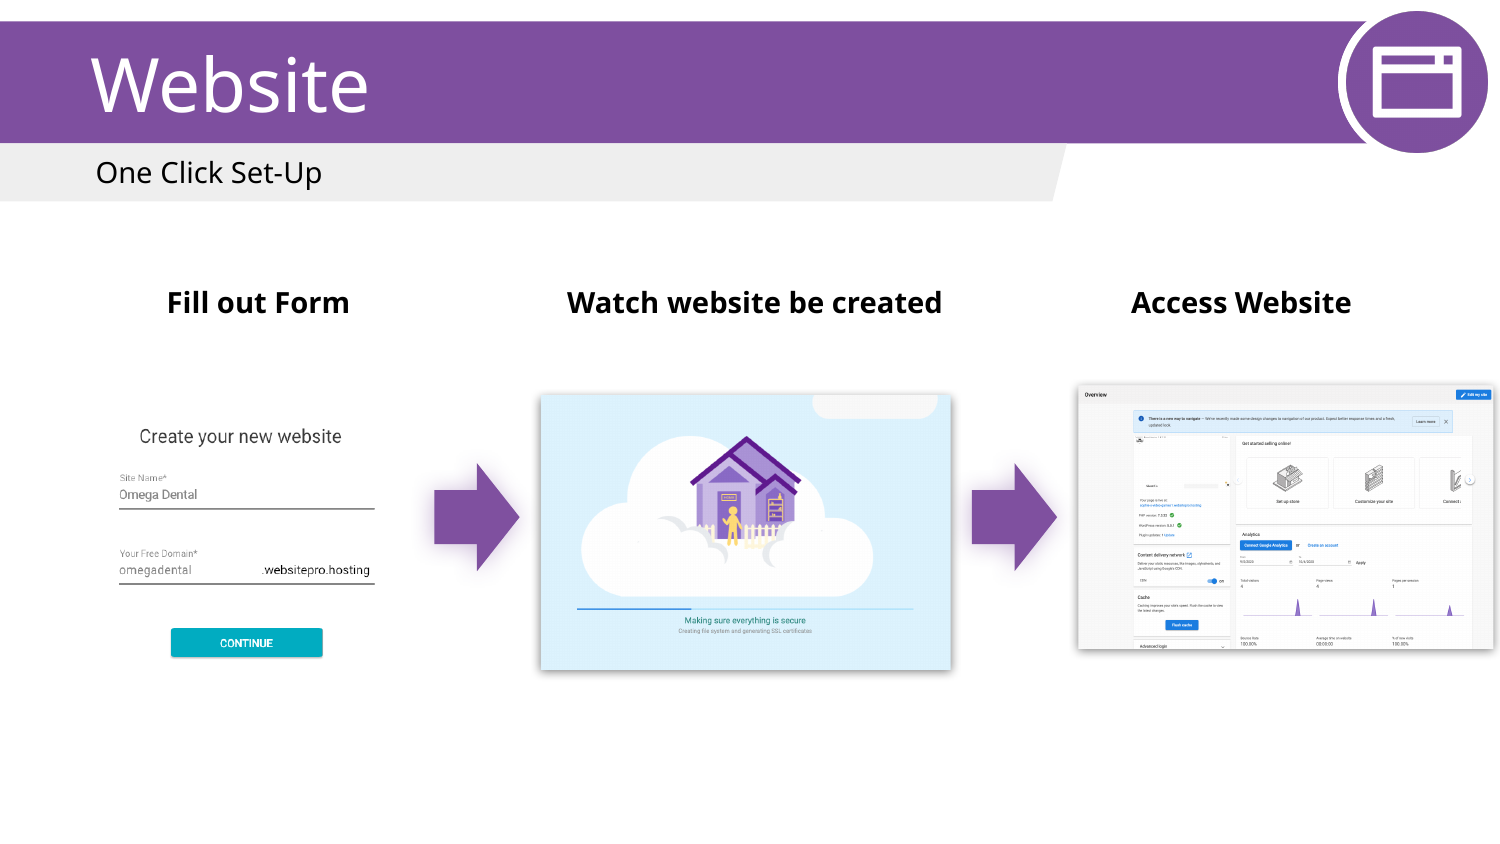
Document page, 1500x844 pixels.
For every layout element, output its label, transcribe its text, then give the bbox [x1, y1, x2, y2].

text_box Fill out Form [35, 269, 482, 387]
picture [1346, 11, 1488, 153]
text_box Watch website be created [532, 269, 978, 387]
picture [1078, 385, 1494, 649]
picture [67, 402, 426, 690]
text_box One Click Set-Up [0, 143, 1067, 202]
text_box [971, 463, 1058, 572]
picture [540, 395, 951, 670]
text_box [1338, 4, 1495, 161]
text_box [434, 463, 520, 572]
text_box Access Website [1018, 269, 1465, 387]
text_box Website [0, 21, 1333, 144]
